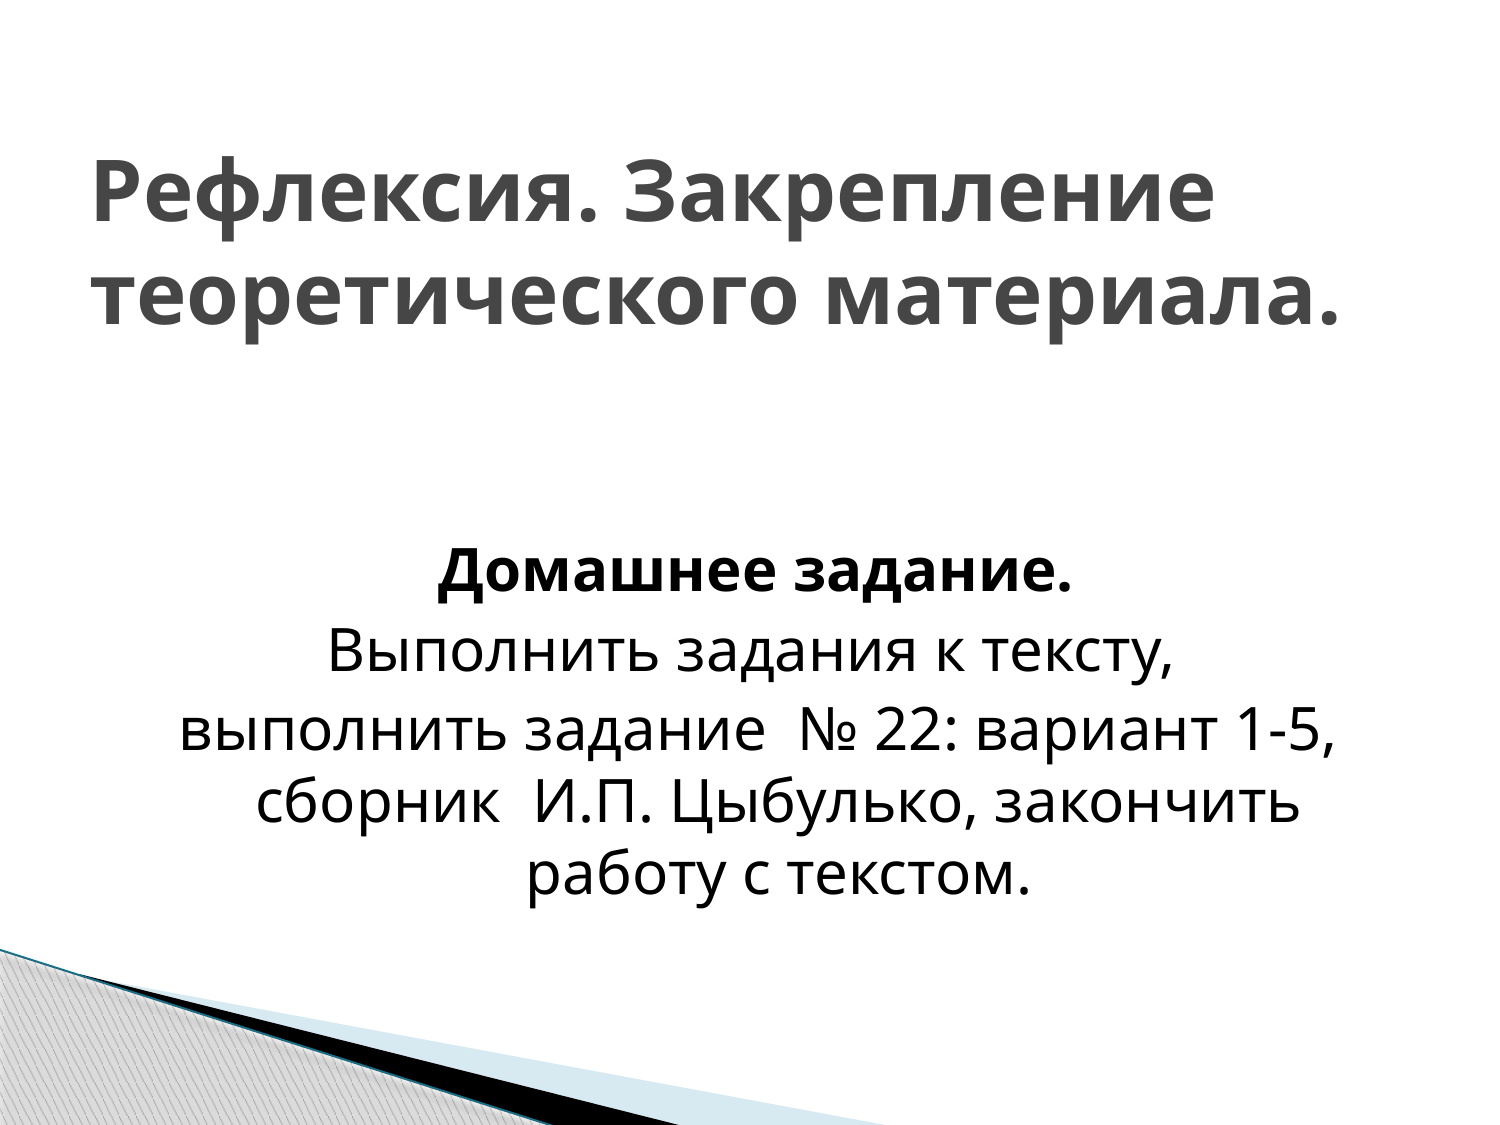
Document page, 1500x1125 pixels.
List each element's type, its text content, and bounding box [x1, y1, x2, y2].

list Домашнее задание. Выполнить задания к тексту, выполнить задание № 22: вариант 1-5, сборник И.П. Цыбулько, закончить работу с текстом. [75, 456, 1425, 986]
title Рефлексия. Закрепление теоретического материала. [75, 45, 1425, 433]
